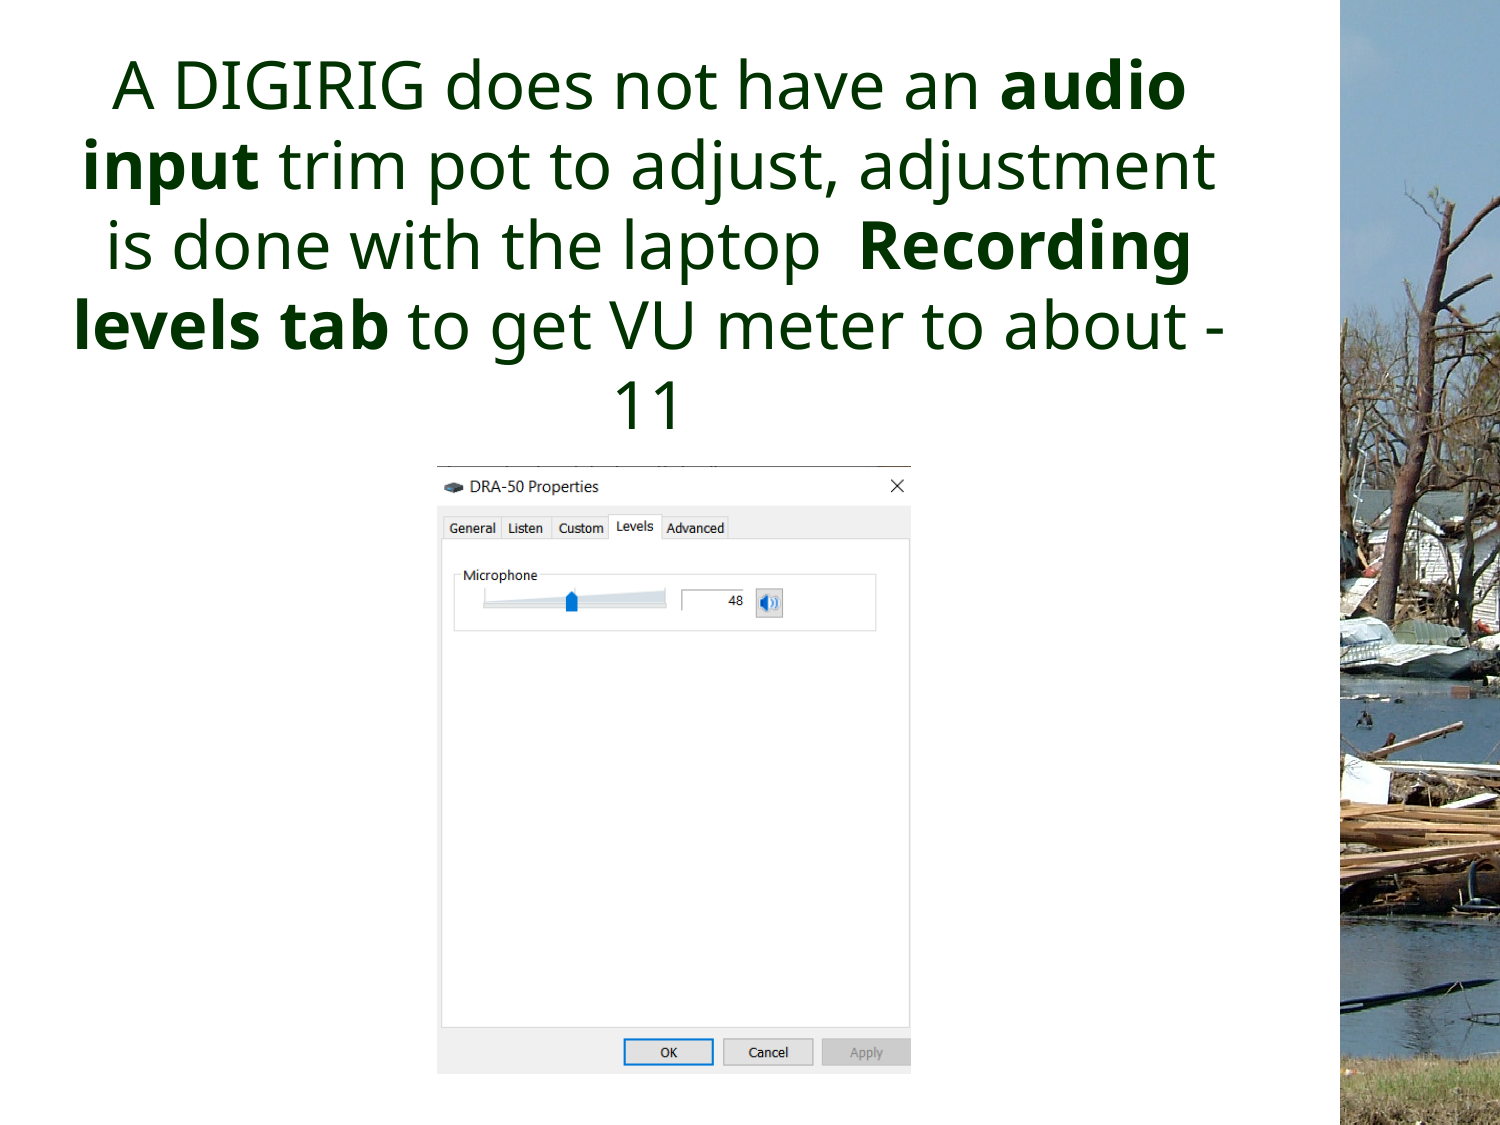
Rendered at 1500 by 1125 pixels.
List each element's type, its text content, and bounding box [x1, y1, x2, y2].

picture [1340, 0, 1500, 1125]
picture [437, 465, 911, 1074]
title A DIGIRIG does not have an audio input trim pot to adjust, adjustment is done with the laptop Recording levels tab to get VU meter to about -11 [37, 52, 1263, 450]
